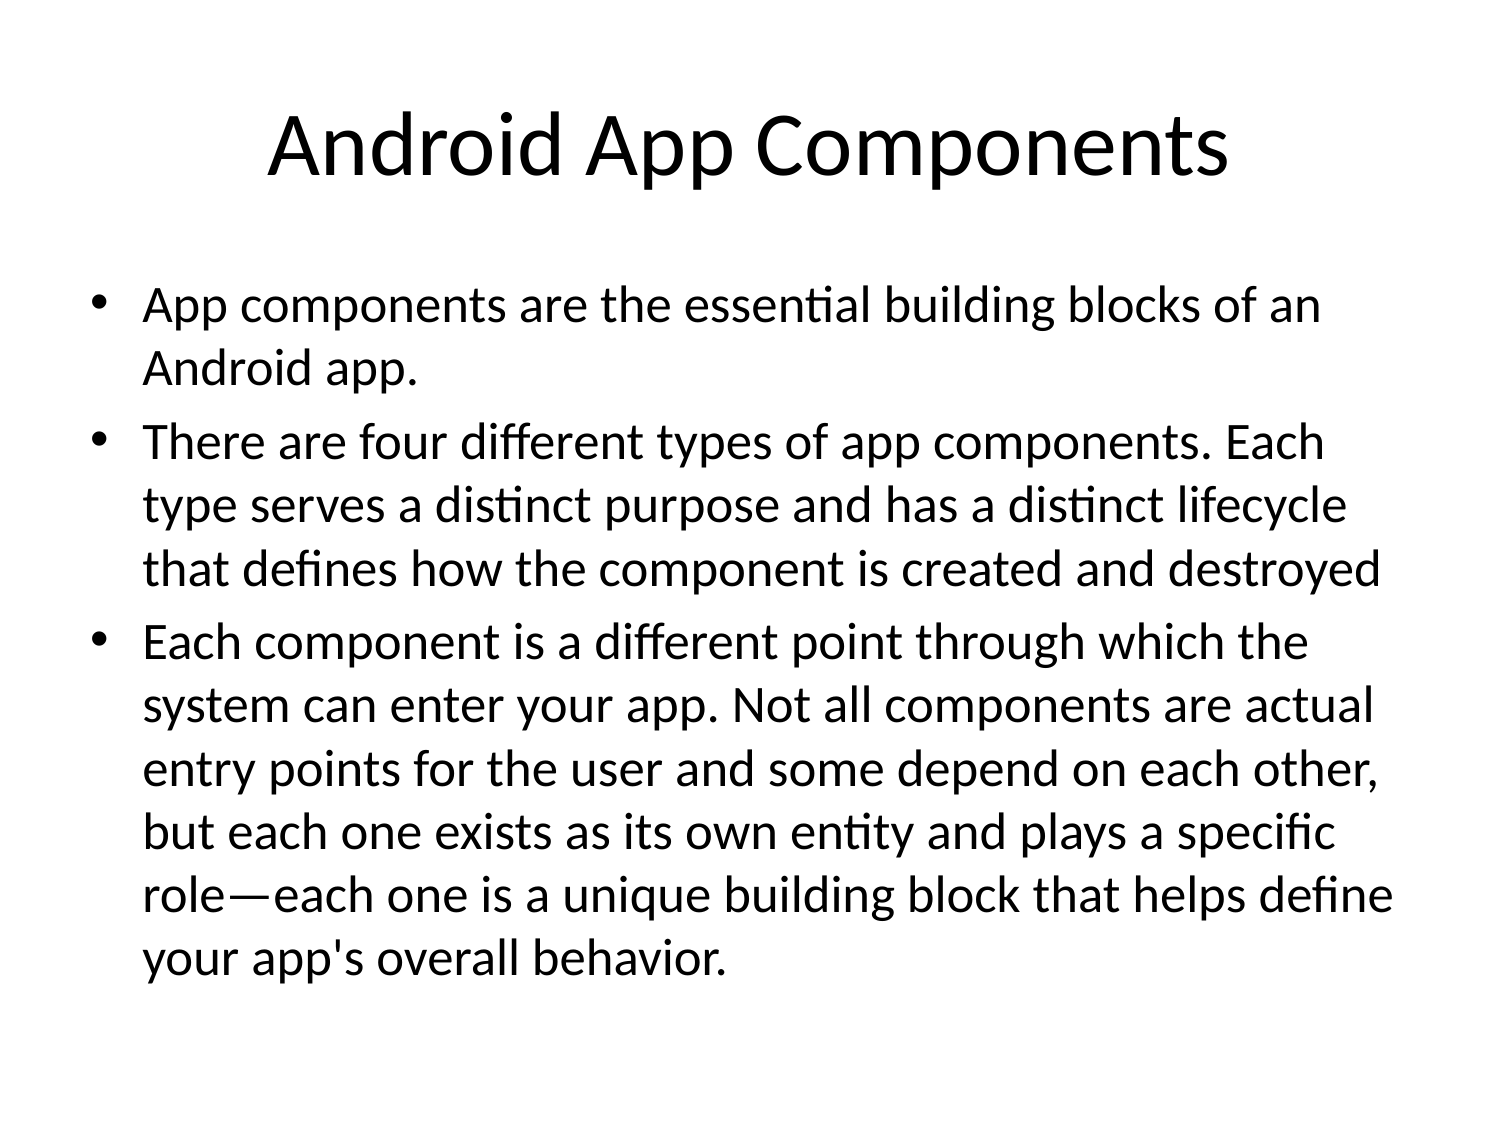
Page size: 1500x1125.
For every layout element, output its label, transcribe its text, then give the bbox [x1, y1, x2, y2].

list App components are the essential building blocks of an Android app. There are four different types of app components. Each type serves a distinct purpose and has a distinct lifecycle that defines how the component is created and destroyed Each component is a different point through which the system can enter your app. Not all components are actual entry points for the user and some depend on each other, but each one exists as its own entity and plays a specific role—each one is a unique building block that helps define your app's overall behavior. [75, 262, 1425, 1005]
title Android App Components [75, 45, 1425, 233]
